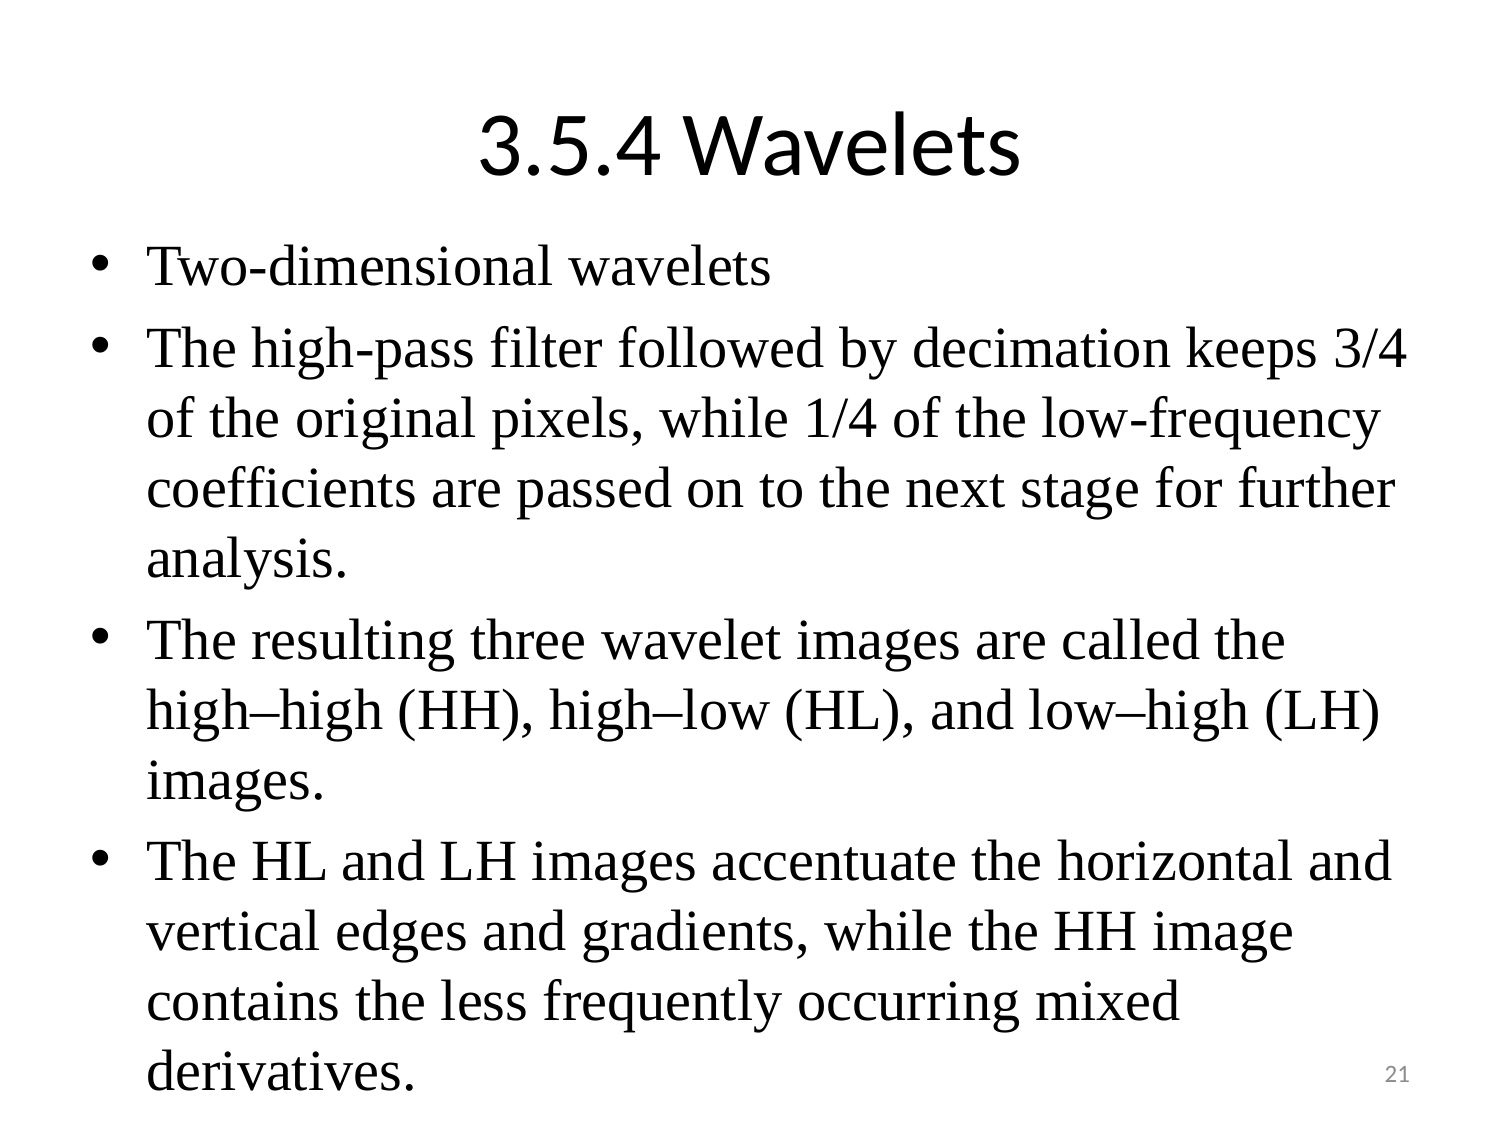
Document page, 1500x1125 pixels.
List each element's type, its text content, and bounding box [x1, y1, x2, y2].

list Two-dimensional wavelets The high-pass filter followed by decimation keeps 3/4 of the original pixels, while 1/4 of the low-frequency coefficients are passed on to the next stage for further analysis. The resulting three wavelet images are called the high–high (HH), high–low (HL), and low–high (LH) images. The HL and LH images accentuate the horizontal and vertical edges and gradients, while the HH image contains the less frequently occurring mixed derivatives. [74, 219, 1426, 963]
slide_number 21 [1074, 1042, 1425, 1103]
title 3.5.4 Wavelets [74, 44, 1426, 219]
